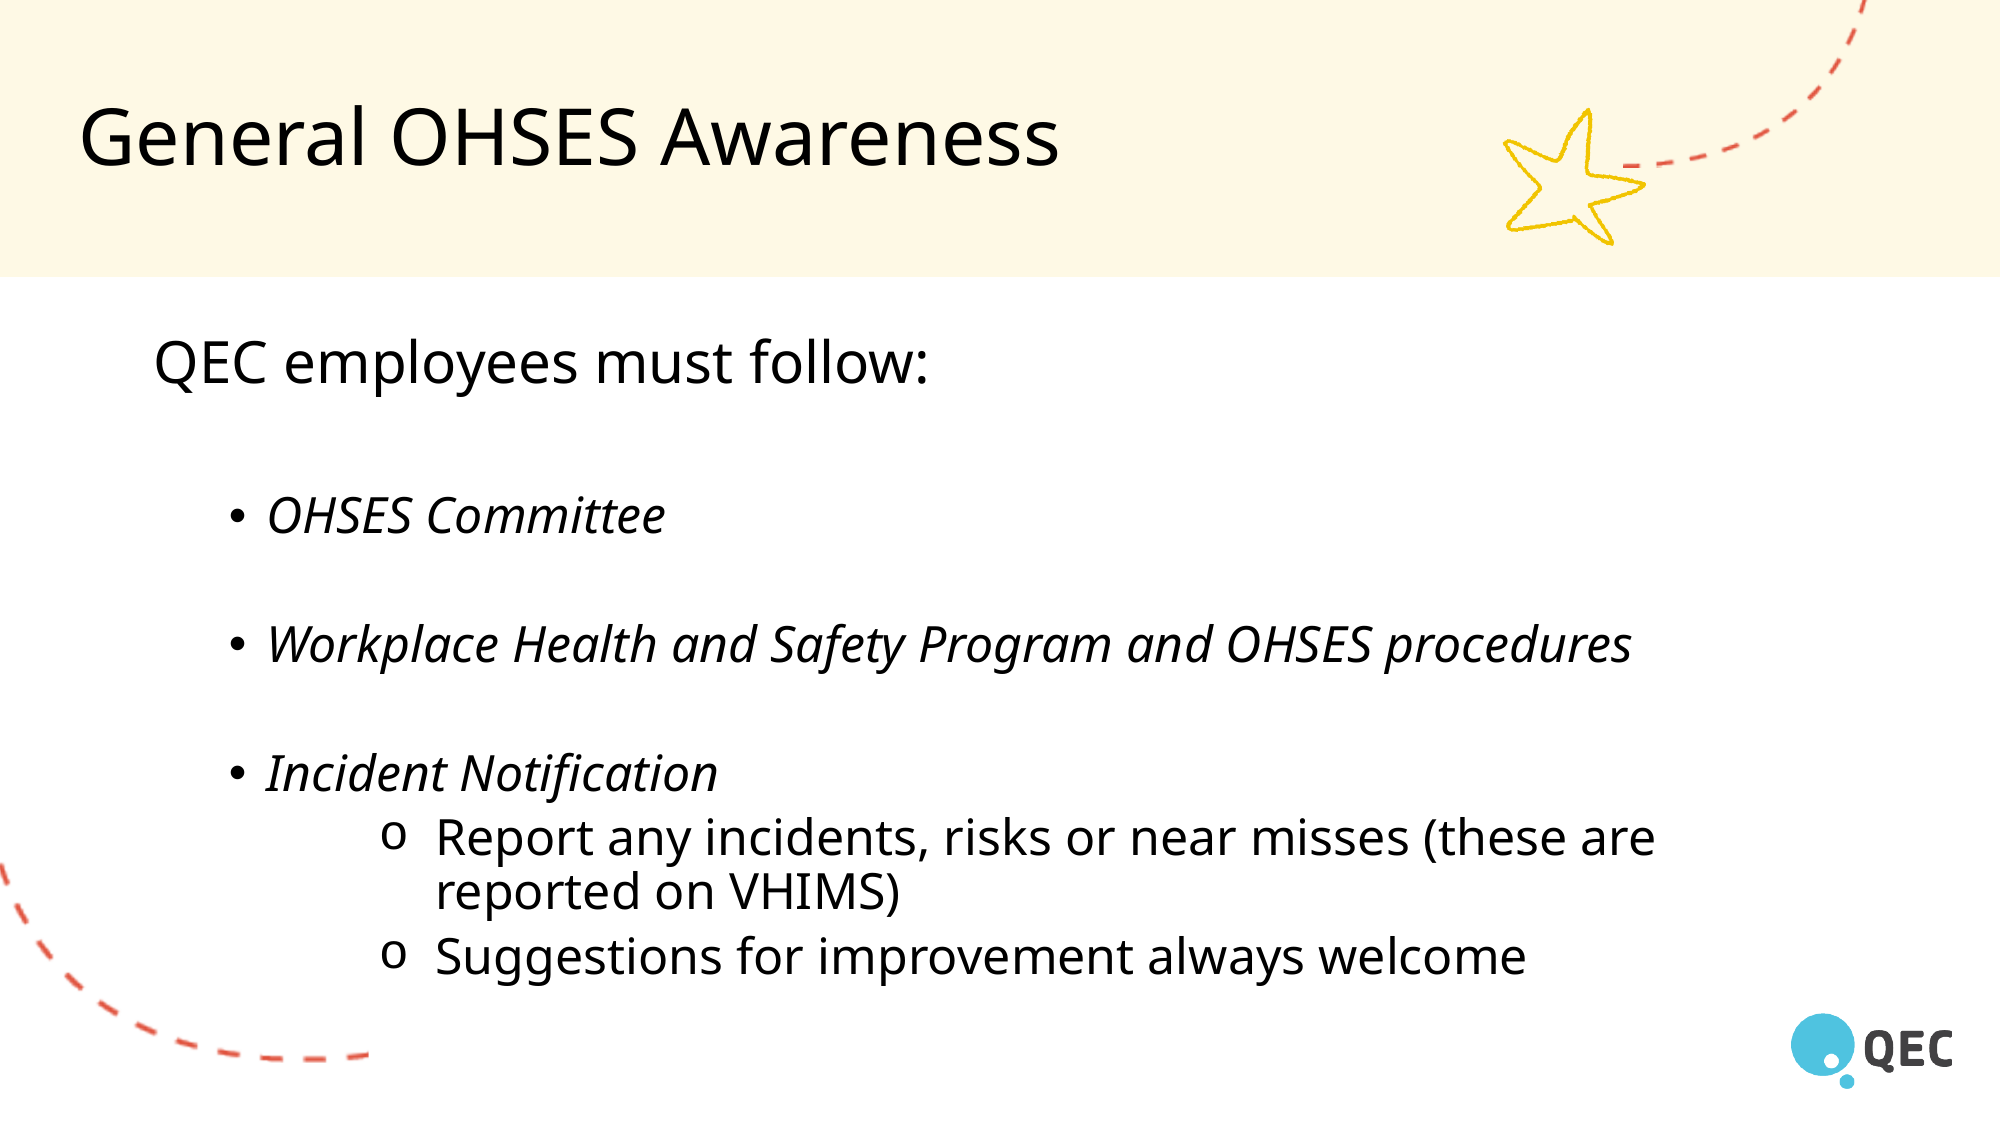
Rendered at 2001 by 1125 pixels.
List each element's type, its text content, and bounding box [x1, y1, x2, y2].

picture [1453, 0, 1879, 277]
picture [1791, 1005, 1952, 1089]
text_box QEC employees must follow: OHSES Committee Workplace Health and Safety Program and OHSES procedures Incident Notification Report any incidents, risks or near misses (these are reported on VHIMS) Suggestions for improvement always welcome [139, 326, 1842, 1038]
picture [0, 738, 368, 1062]
title General OHSES Awareness [63, 58, 1148, 221]
text_box [0, 277, 2000, 476]
